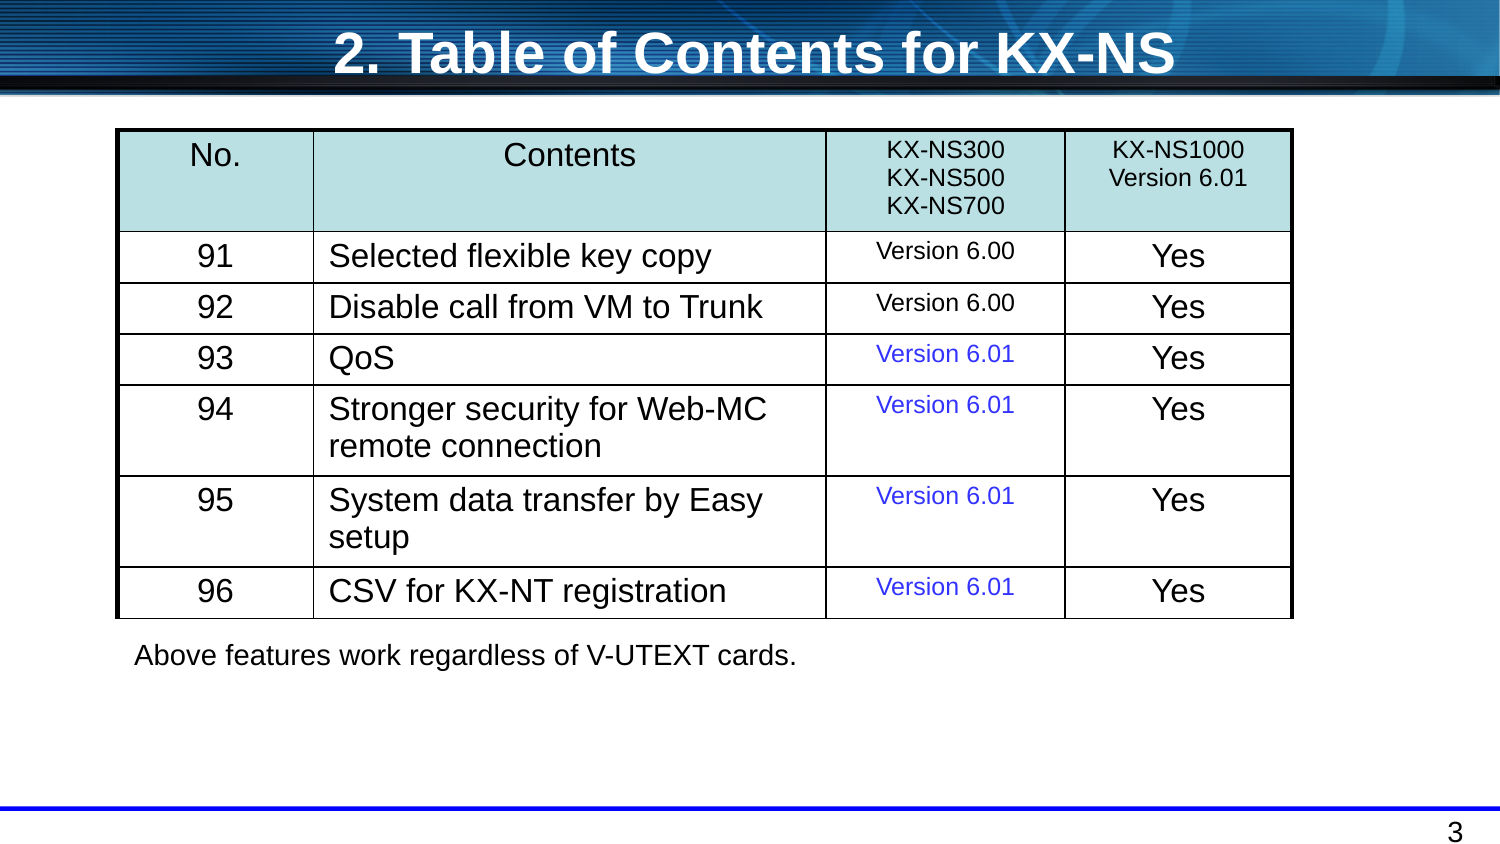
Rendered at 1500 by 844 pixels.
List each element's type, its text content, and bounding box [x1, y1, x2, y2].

table_cell 93 [120, 335, 313, 384]
table_header Contents [314, 132, 825, 231]
text_box Above features work regardless of V-UTEXT cards. [119, 628, 1474, 679]
table_cell Yes [1066, 284, 1290, 333]
table_cell Version 6.01 [827, 386, 1064, 475]
table_cell 92 [120, 284, 313, 333]
table_cell Version 6.01 [827, 477, 1064, 566]
table_cell 95 [120, 477, 313, 566]
picture [0, 0, 1500, 97]
table_cell System data transfer by Easy setup [314, 477, 825, 566]
table_cell Yes [1066, 335, 1290, 384]
table_cell 94 [120, 386, 313, 475]
table_header No. [120, 132, 313, 231]
table_cell Version 6.00 [827, 284, 1064, 333]
table_cell Selected flexible key copy [314, 232, 825, 282]
table_cell Version 6.01 [827, 568, 1064, 618]
table_header KX-NS1000 Version 6.01 [1066, 132, 1290, 231]
table_cell Yes [1066, 477, 1290, 566]
table_cell CSV for KX-NT registration [314, 568, 825, 618]
table_cell Yes [1066, 232, 1290, 282]
text_box 2. Table of Contents for KX-NS [31, 8, 1474, 91]
table_header KX-NS300 KX-NS500 KX-NS700 [827, 132, 1064, 231]
table_cell Version 6.01 [827, 335, 1064, 384]
table_cell 96 [120, 568, 313, 618]
table_cell Yes [1066, 568, 1290, 618]
table_cell QoS [314, 335, 825, 384]
table_cell Disable call from VM to Trunk [314, 284, 825, 333]
table_cell Stronger security for Web-MC remote connection [314, 386, 825, 475]
table_cell 91 [120, 232, 313, 282]
table_cell Version 6.00 [827, 232, 1064, 282]
table_cell Yes [1066, 386, 1290, 475]
